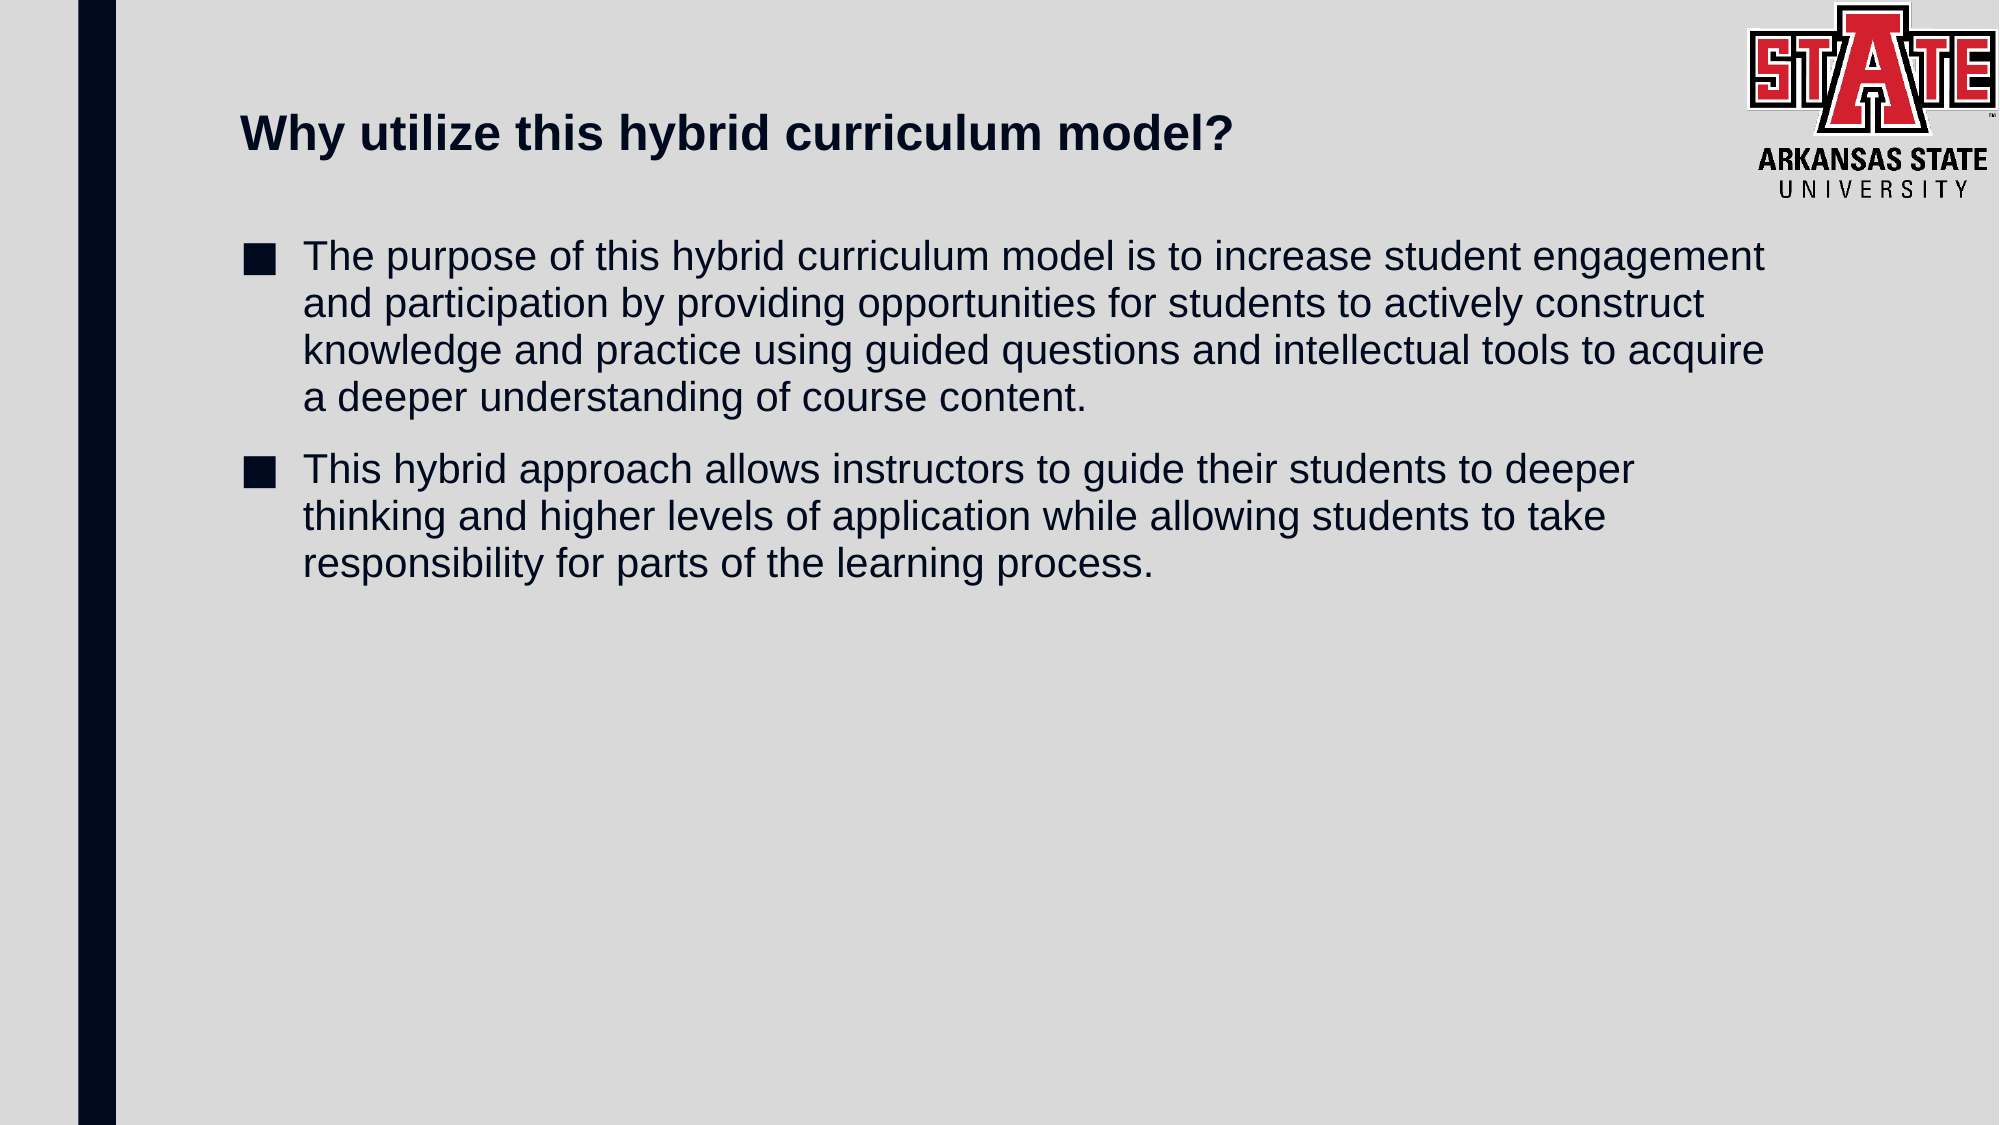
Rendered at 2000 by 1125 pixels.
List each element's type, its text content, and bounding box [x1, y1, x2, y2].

picture [1747, 2, 1998, 198]
title Why utilize this hybrid curriculum model? [224, 99, 1350, 200]
list The purpose of this hybrid curriculum model is to increase student engagement and participation by providing opportunities for students to actively construct knowledge and practice using guided questions and intellectual tools to acquire a deeper understanding of course content. This hybrid approach allows instructors to guide their students to deeper thinking and higher levels of application while allowing students to take responsibility for parts of the learning process. [224, 224, 1800, 963]
